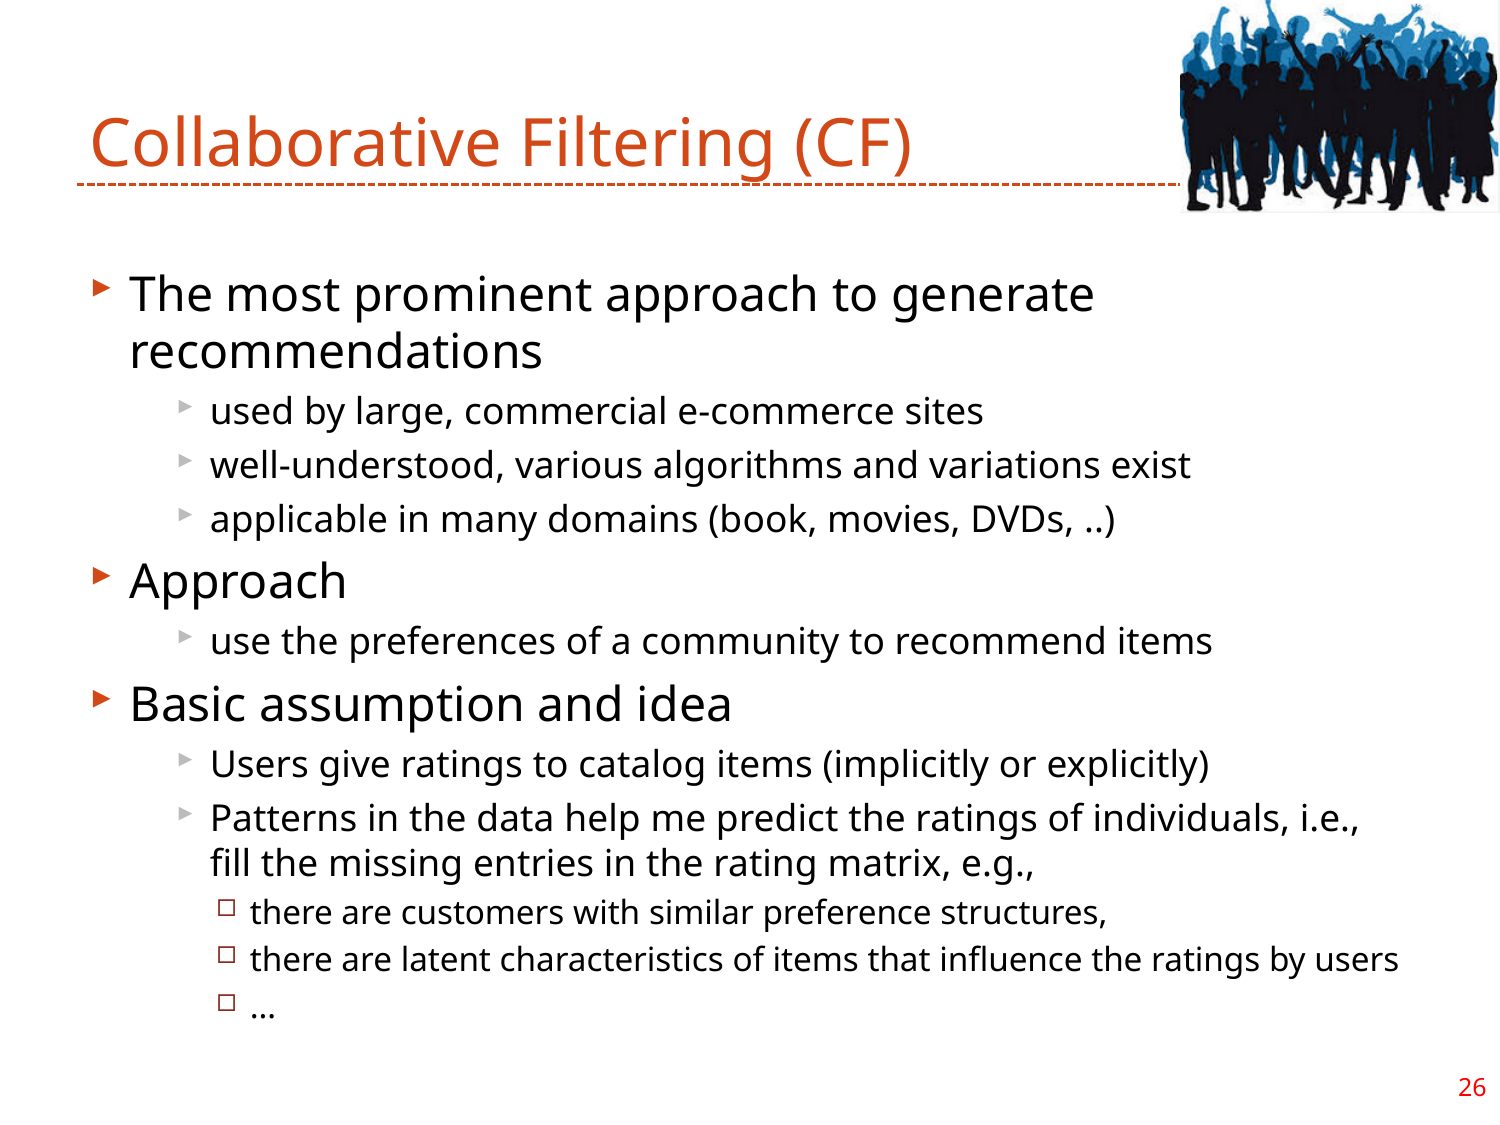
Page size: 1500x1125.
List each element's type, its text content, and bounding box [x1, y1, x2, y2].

title Collaborative Filtering (CF) [75, 24, 1174, 188]
list The most prominent approach to generate recommendations used by large, commercial e-commerce sites well-understood, various algorithms and variations exist applicable in many domains (book, movies, DVDs, ..) Approach use the preferences of a community to recommend items Basic assumption and idea Users give ratings to catalog items (implicitly or explicitly) Patterns in the data help me predict the ratings of individuals, i.e., fill the missing entries in the rating matrix, e.g., there are customers with similar preference structures, there are latent characteristics of items that influence the ratings by users … [75, 255, 1425, 1066]
picture [1180, 0, 1500, 213]
